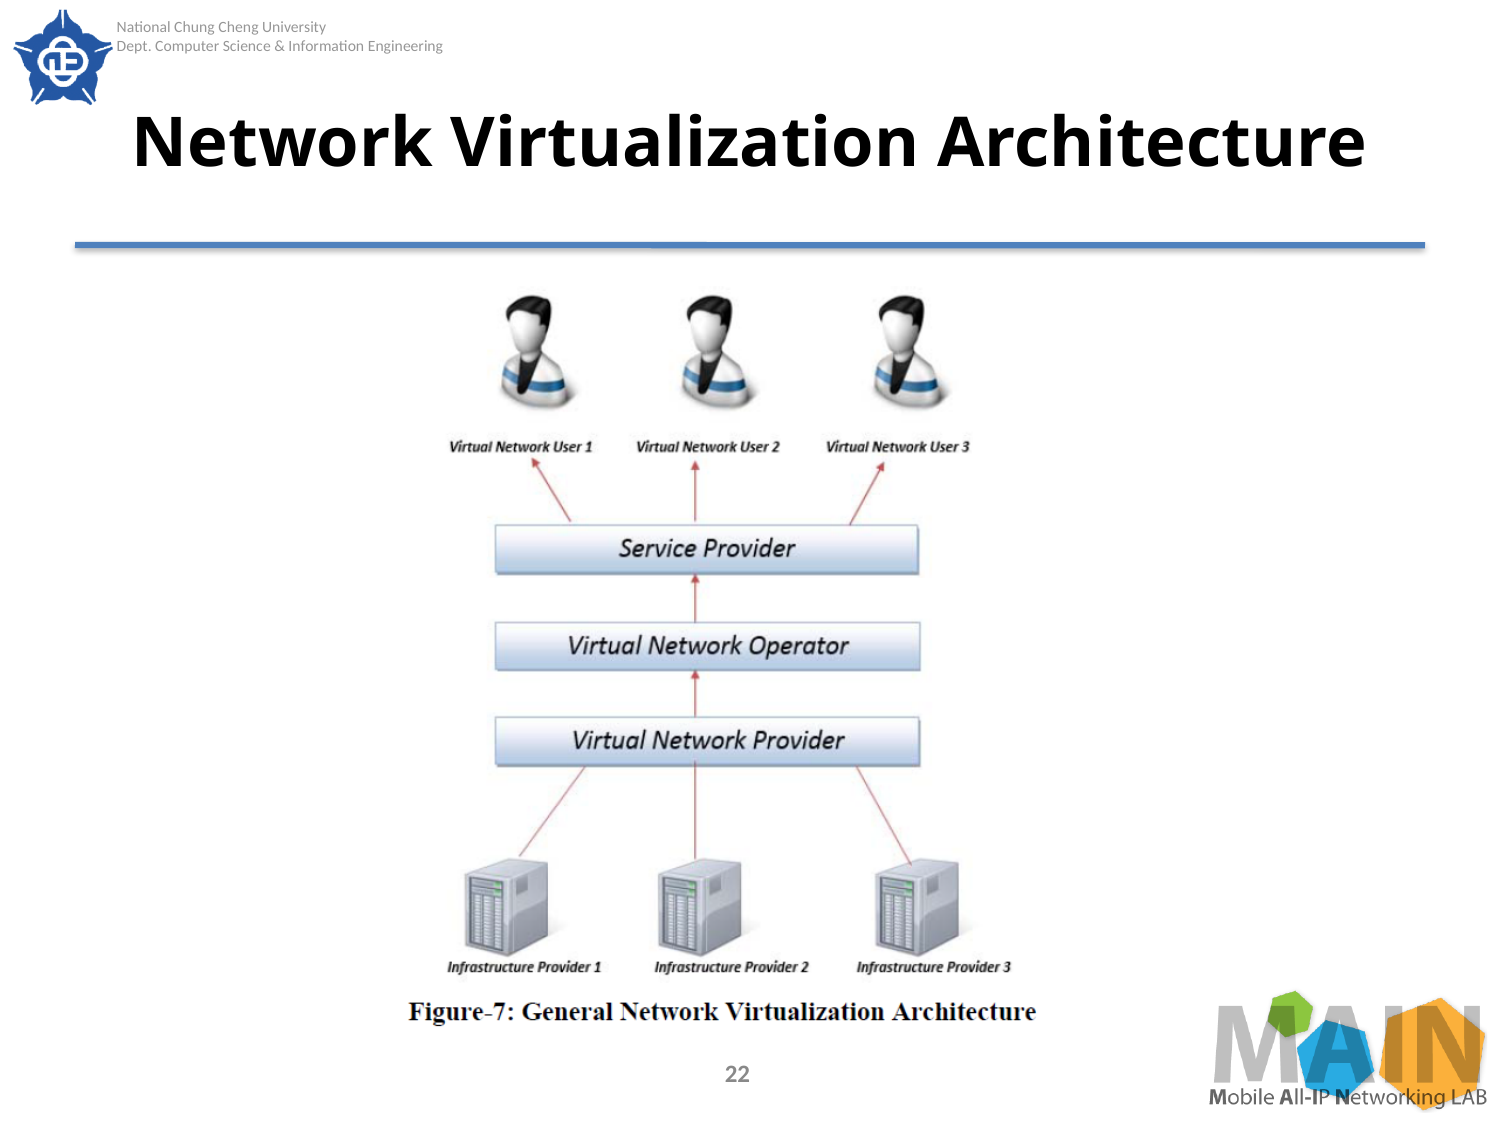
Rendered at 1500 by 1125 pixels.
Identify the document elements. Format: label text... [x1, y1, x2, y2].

picture [397, 270, 1488, 1113]
slide_number 22 [562, 1047, 913, 1103]
picture [0, 0, 126, 113]
title Network Virtualization Architecture [74, 44, 1426, 233]
